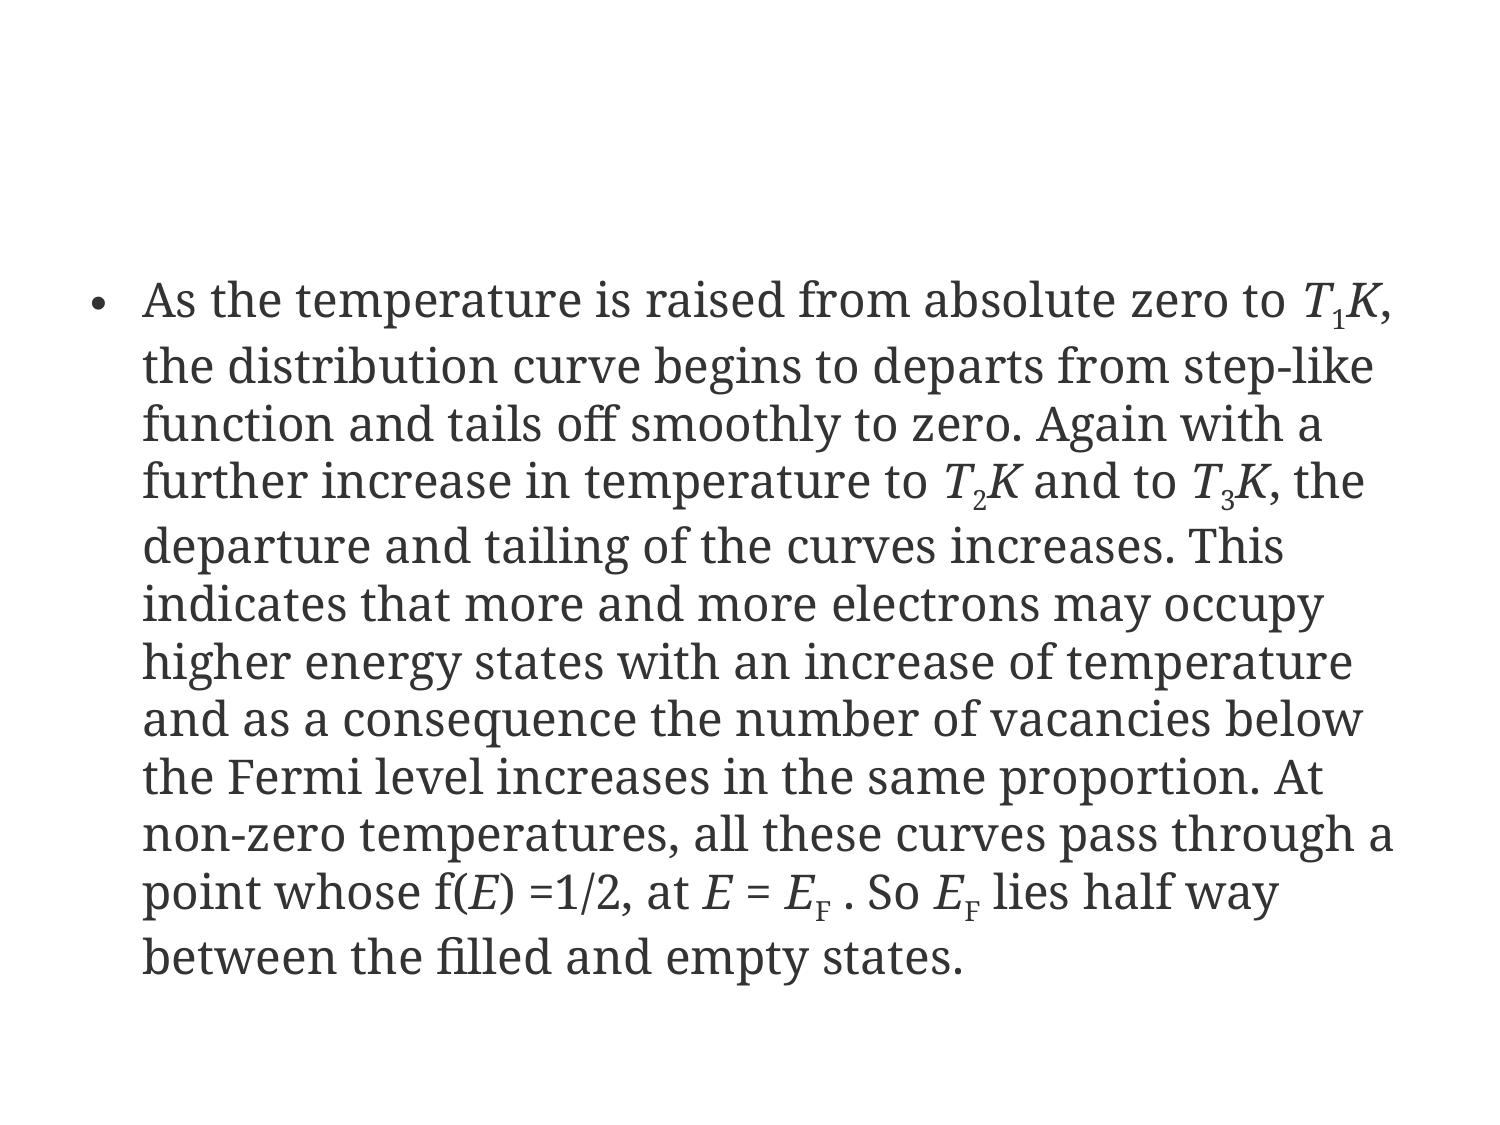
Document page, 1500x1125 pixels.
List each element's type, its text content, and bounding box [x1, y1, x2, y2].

list As the temperature is raised from absolute zero to T1K, the distribution curve begins to departs from step-like function and tails off smoothly to zero. Again with a further increase in temperature to T2K and to T3K, the departure and tailing of the curves increases. This indicates that more and more electrons may occupy higher energy states with an increase of temperature and as a consequence the number of vacancies below the Fermi level increases in the same proportion. At non-zero temperatures, all these curves pass through a point whose f(E) =1/2, at E = EF . So EF lies half way between the filled and empty states. [75, 262, 1425, 1005]
